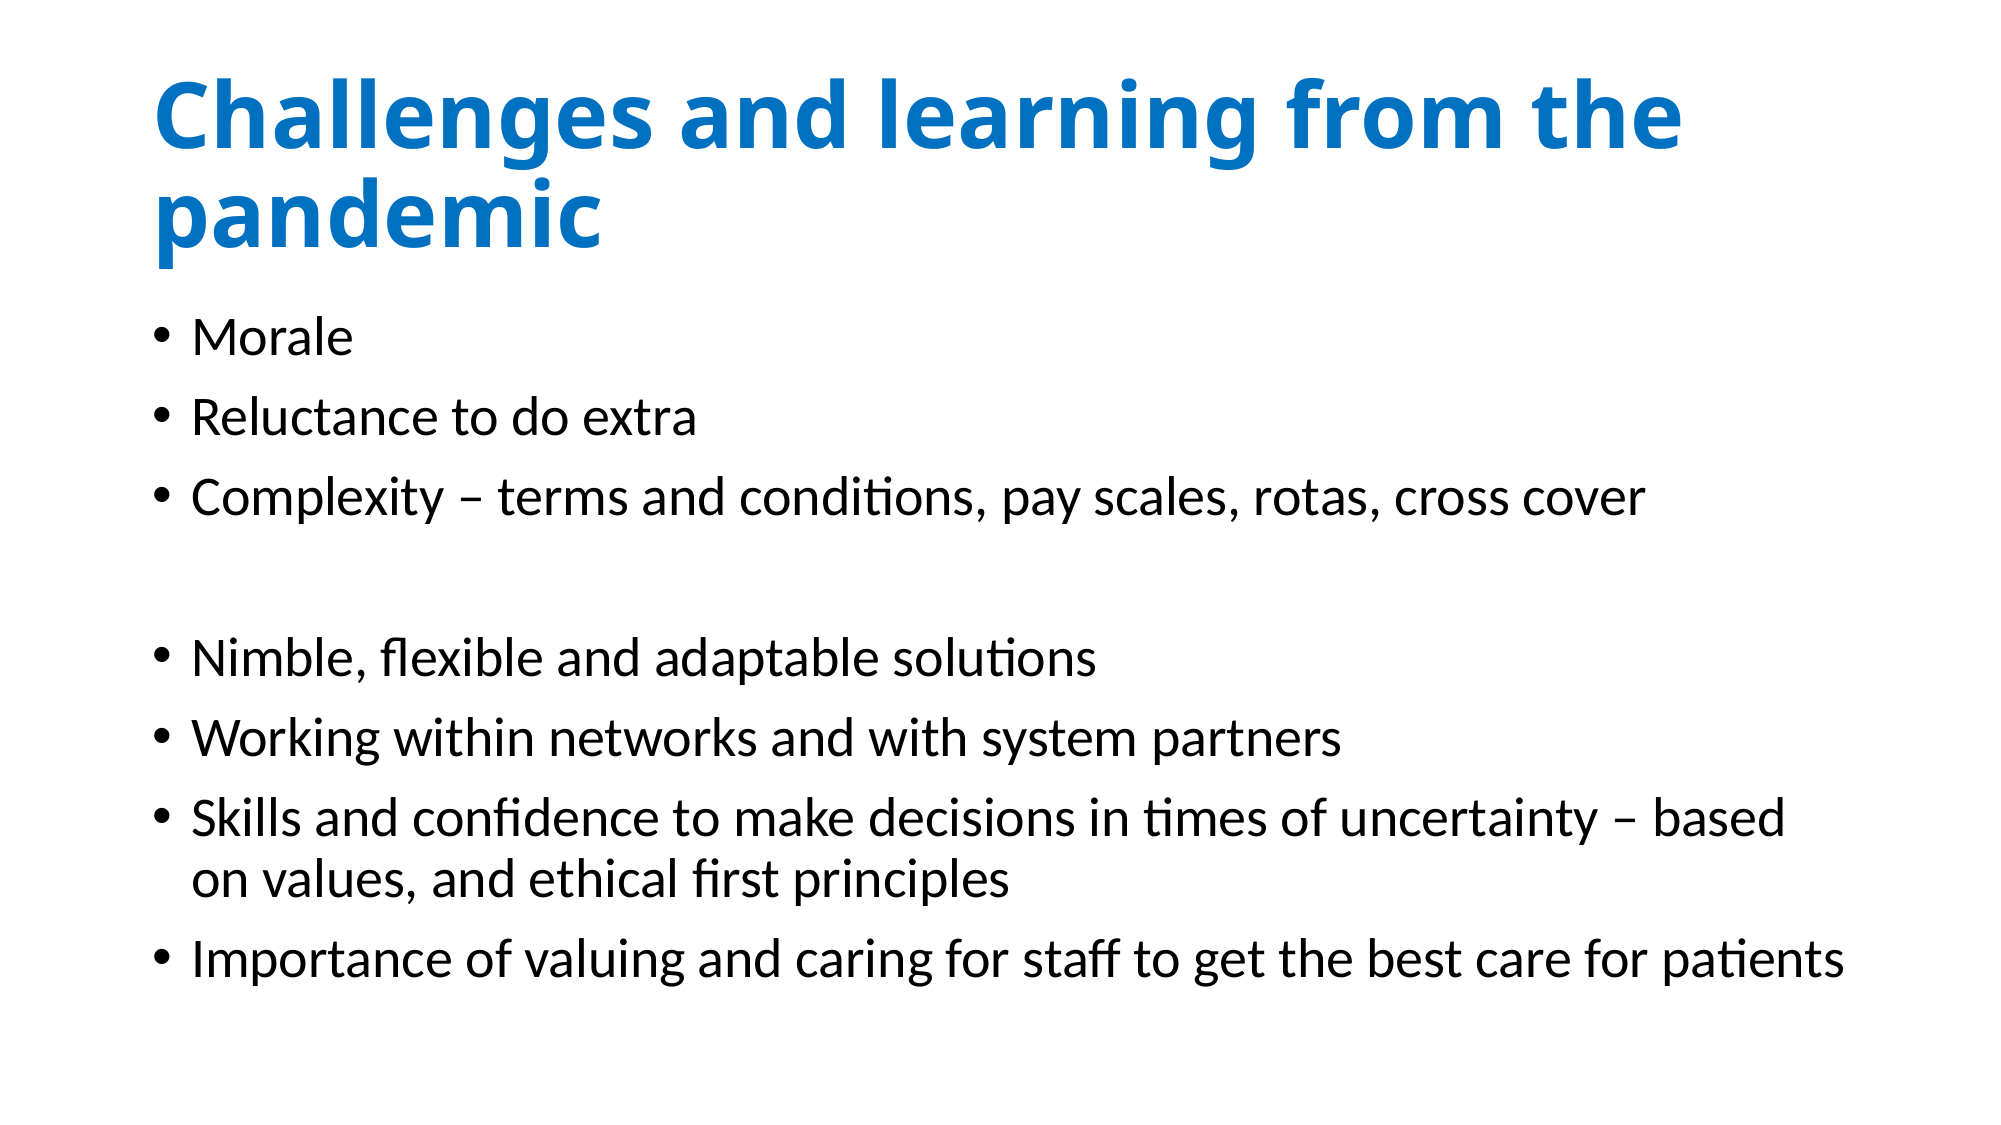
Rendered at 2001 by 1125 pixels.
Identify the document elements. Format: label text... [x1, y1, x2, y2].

title Challenges and learning from the pandemic [137, 59, 1863, 278]
list Morale Reluctance to do extra Complexity – terms and conditions, pay scales, rotas, cross cover Nimble, flexible and adaptable solutions Working within networks and with system partners Skills and confidence to make decisions in times of uncertainty – based on values, and ethical first principles Importance of valuing and caring for staff to get the best care for patients [137, 299, 1863, 1014]
